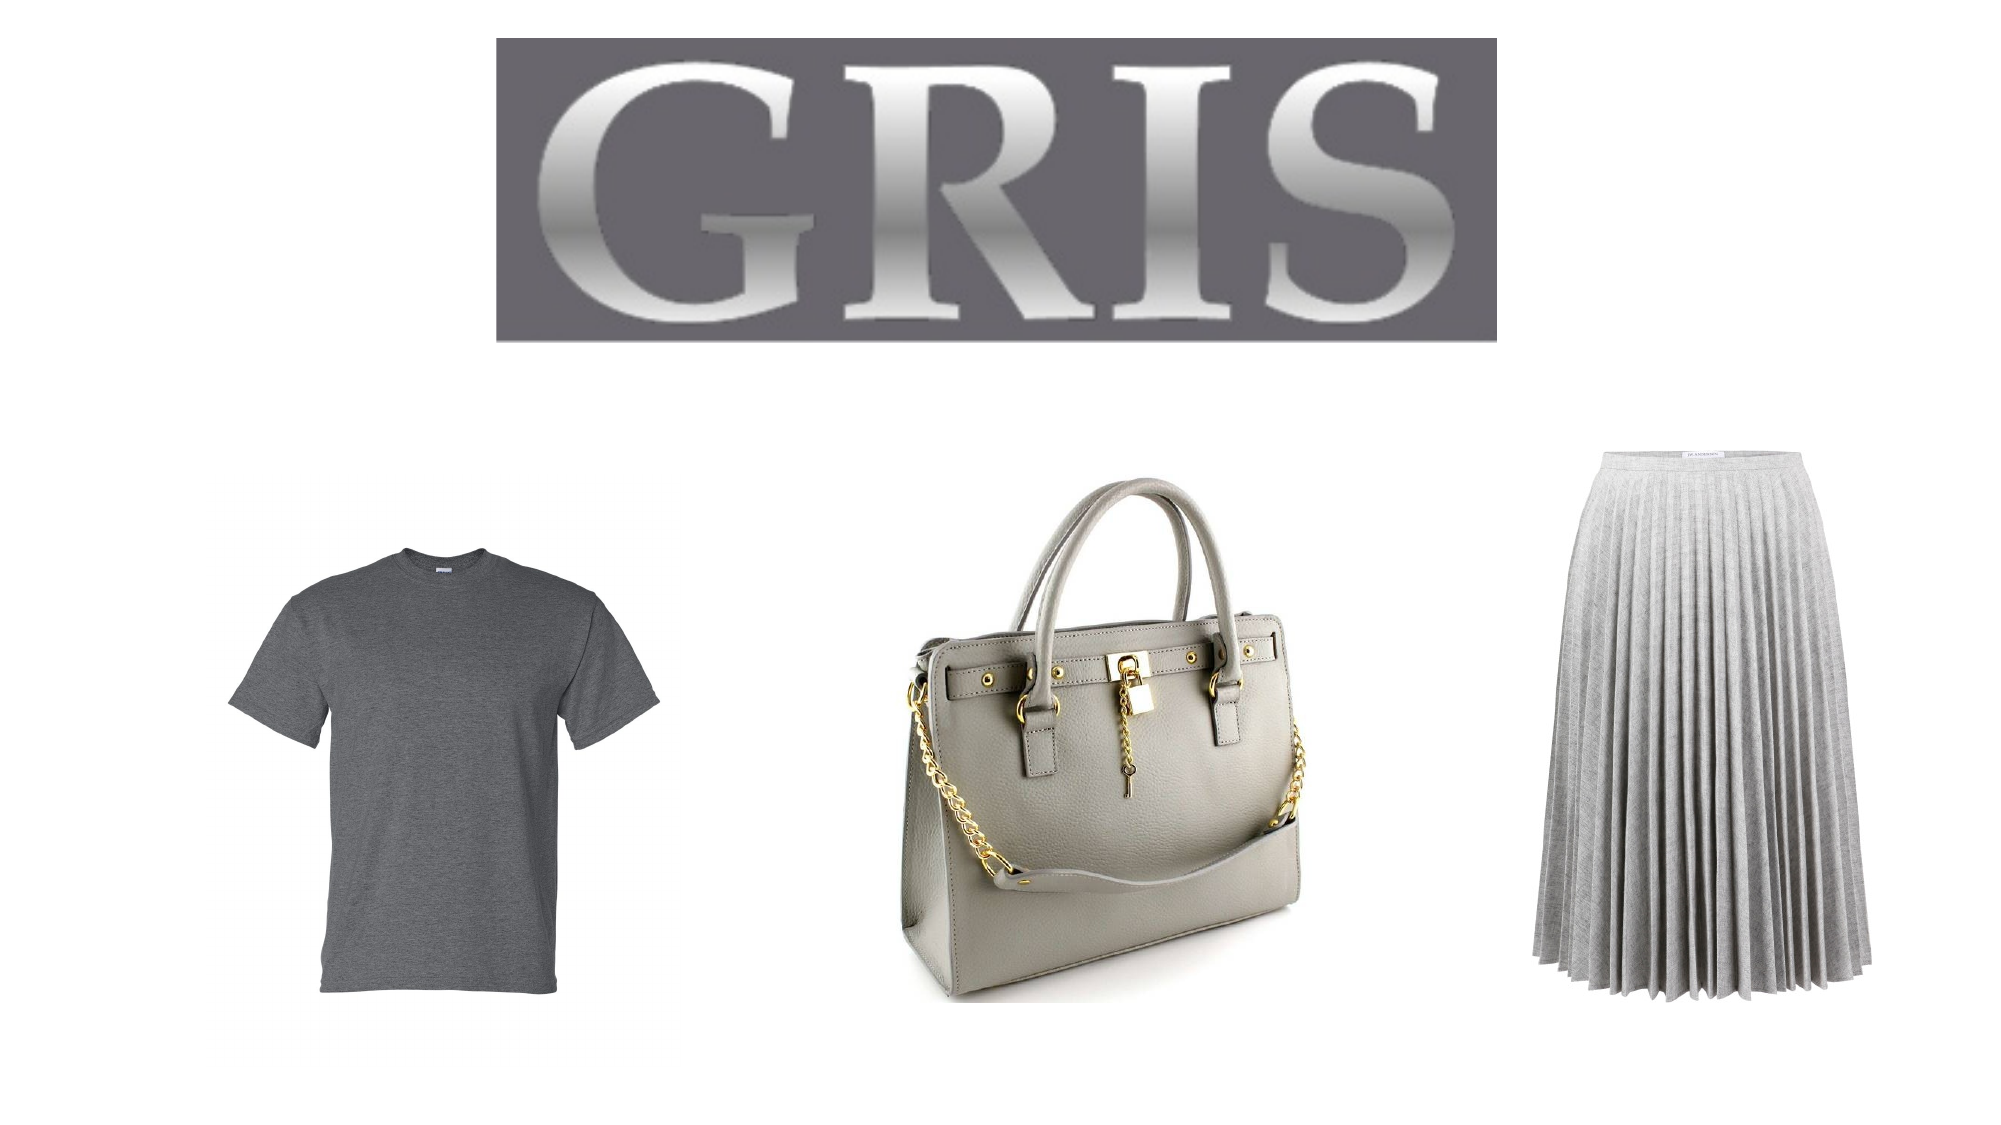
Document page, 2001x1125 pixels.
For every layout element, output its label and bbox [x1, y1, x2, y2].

picture [206, 474, 681, 1067]
picture [1531, 450, 1872, 1003]
picture [866, 474, 1324, 1003]
picture [496, 37, 1497, 343]
